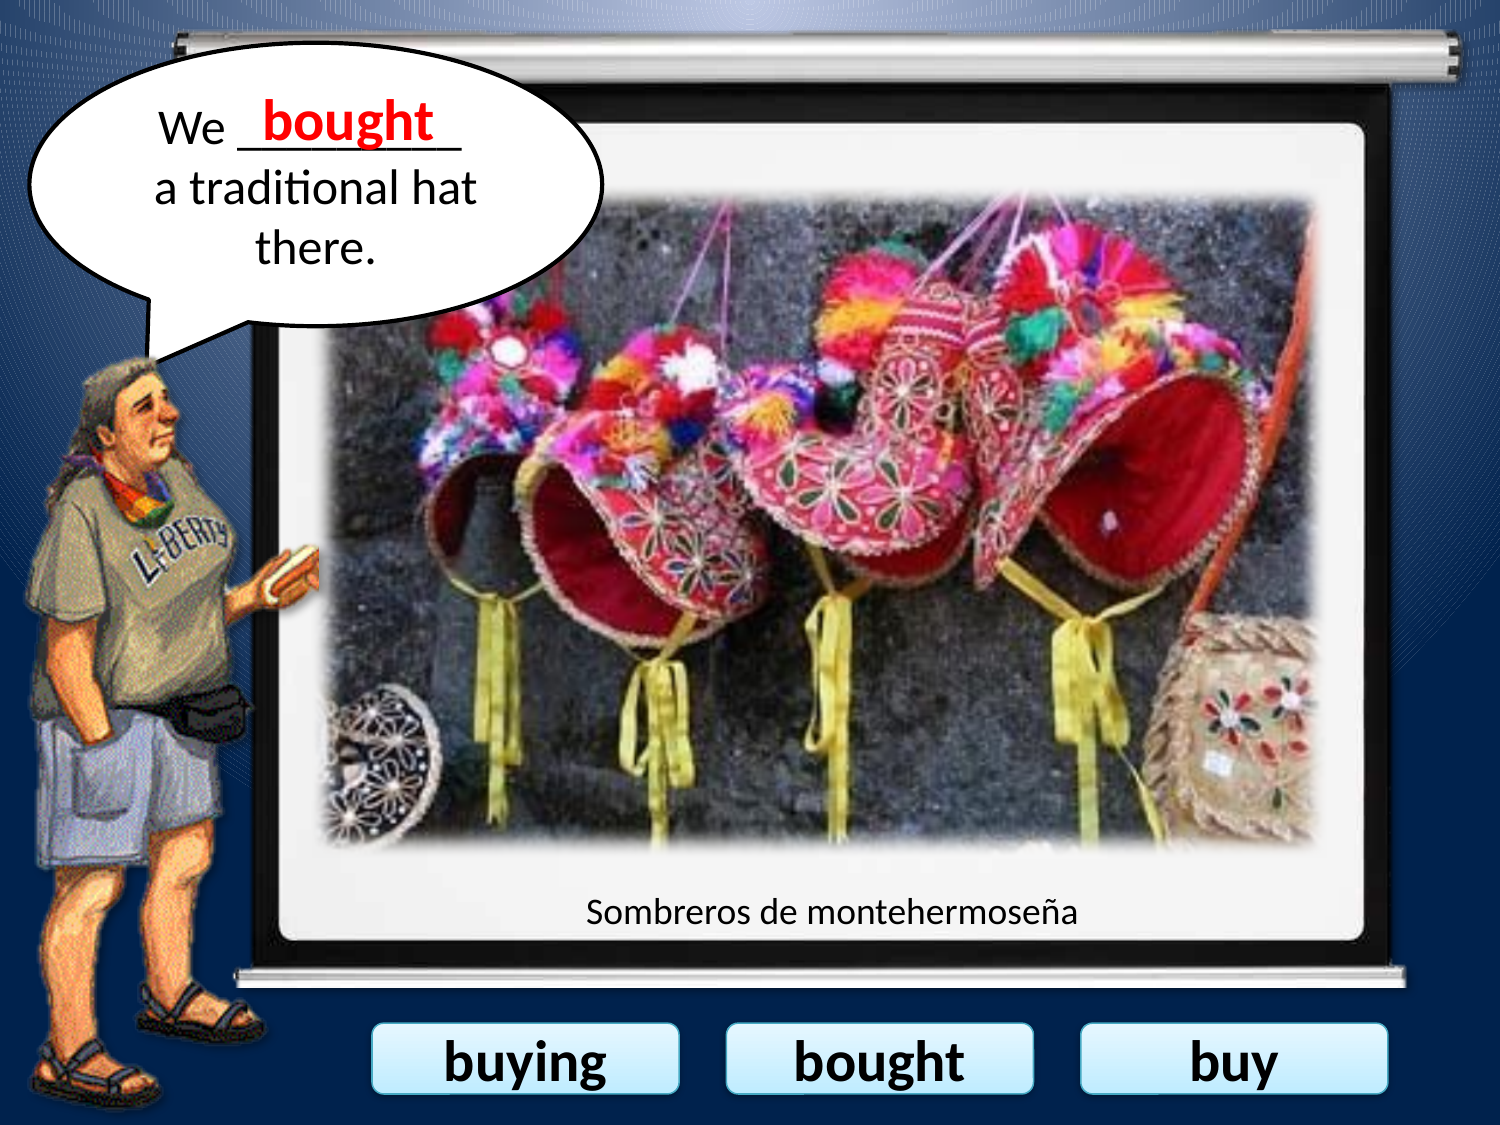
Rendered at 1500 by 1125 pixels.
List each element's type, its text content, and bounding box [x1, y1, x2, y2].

text_box bought [725, 1022, 1035, 1095]
text_box We _________ a traditional hat there. [27, 63, 161, 323]
picture [5, 18, 1471, 1124]
text_box buying [371, 1022, 680, 1095]
text_box buy [1080, 1022, 1389, 1095]
